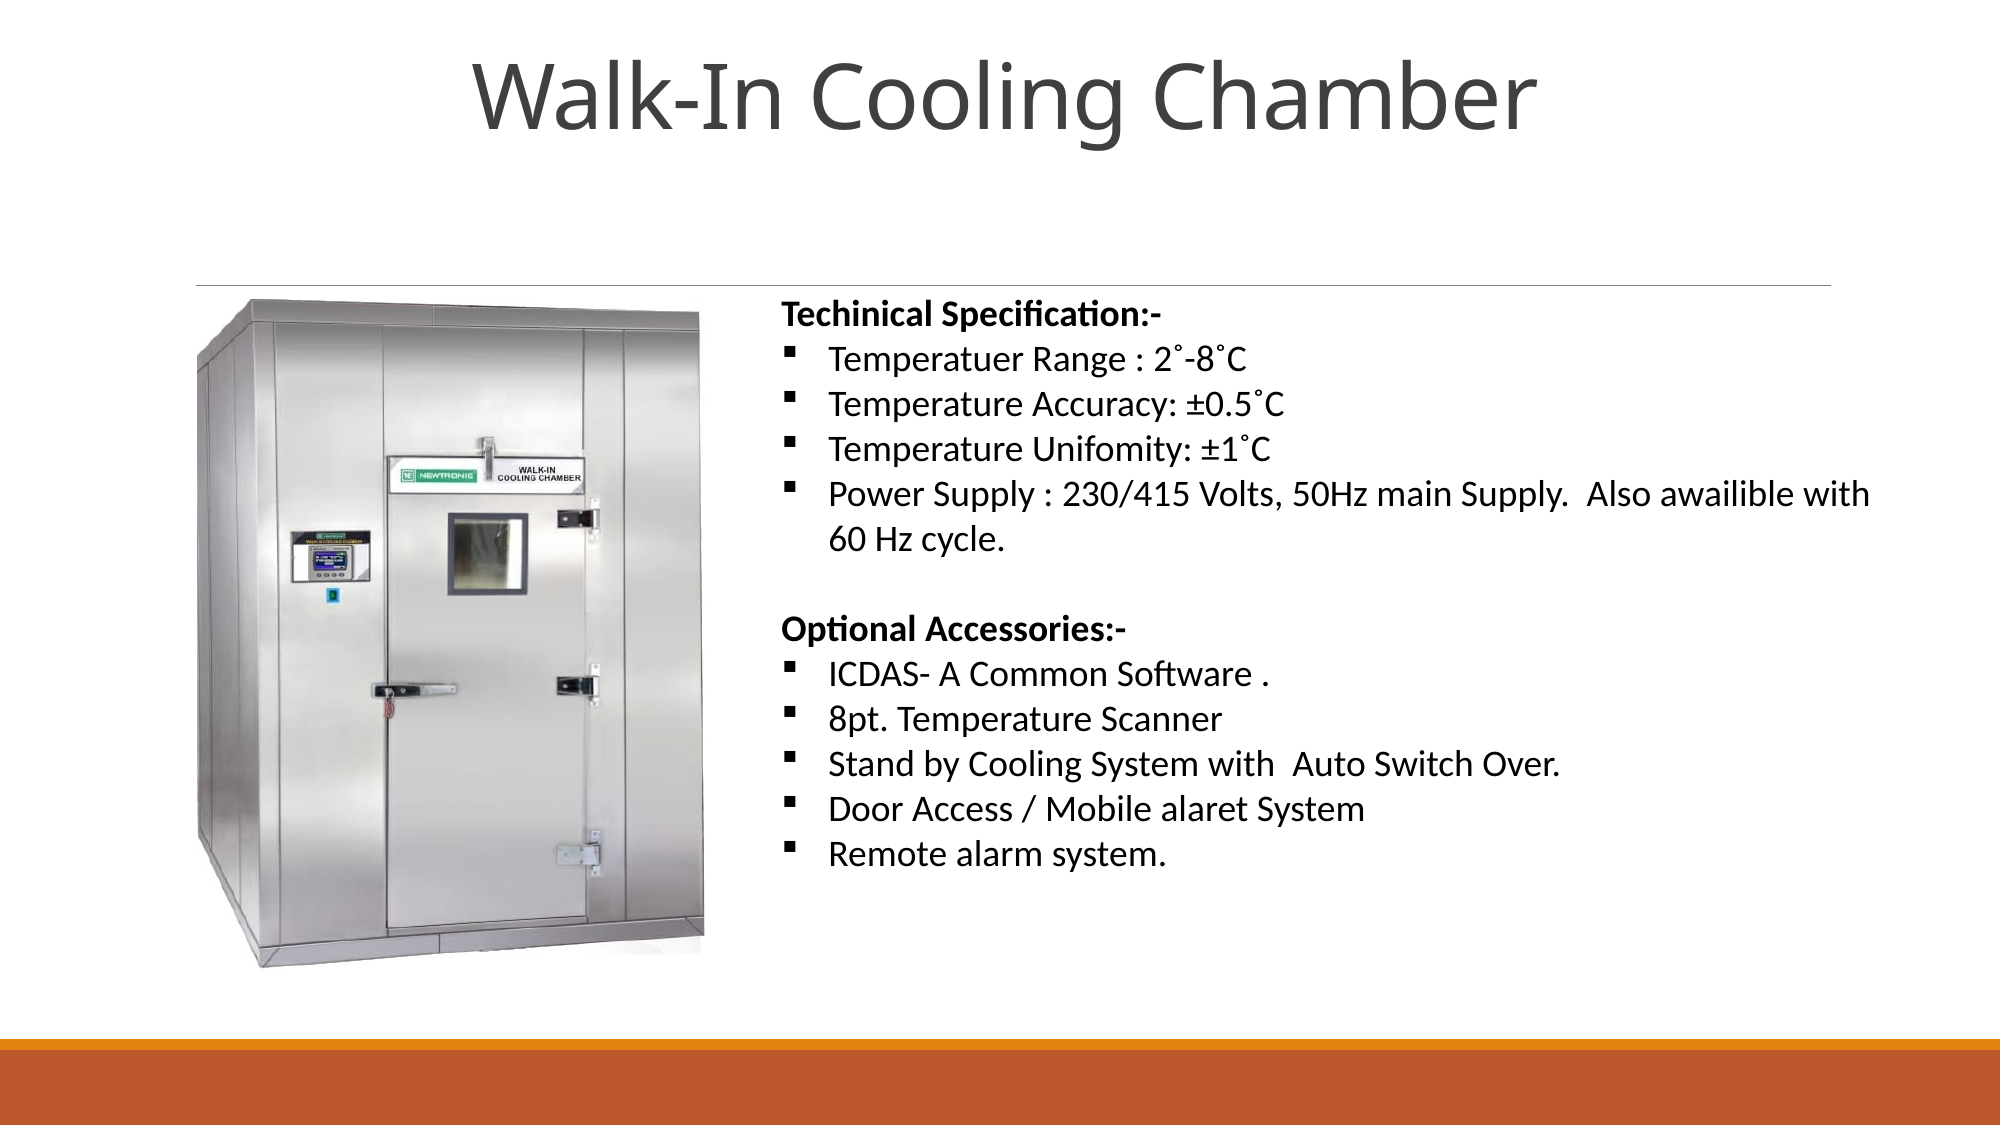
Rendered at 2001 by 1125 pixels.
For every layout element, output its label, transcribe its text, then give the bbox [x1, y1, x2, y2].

text_box Techinical Specification:- Temperatuer Range : 2˚-8˚C Temperature Accuracy: ±0.5˚C Temperature Unifomity: ±1˚C Power Supply : 230/415 Volts, 50Hz main Supply. Also awailible with 60 Hz cycle. Optional Accessories:- ICDAS- A Common Software . 8pt. Temperature Scanner Stand by Cooling System with Auto Switch Over. Door Access / Mobile alaret System Remote alarm system. [766, 236, 1915, 927]
title Walk-In Cooling Chamber [180, 47, 1830, 156]
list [196, 299, 706, 979]
